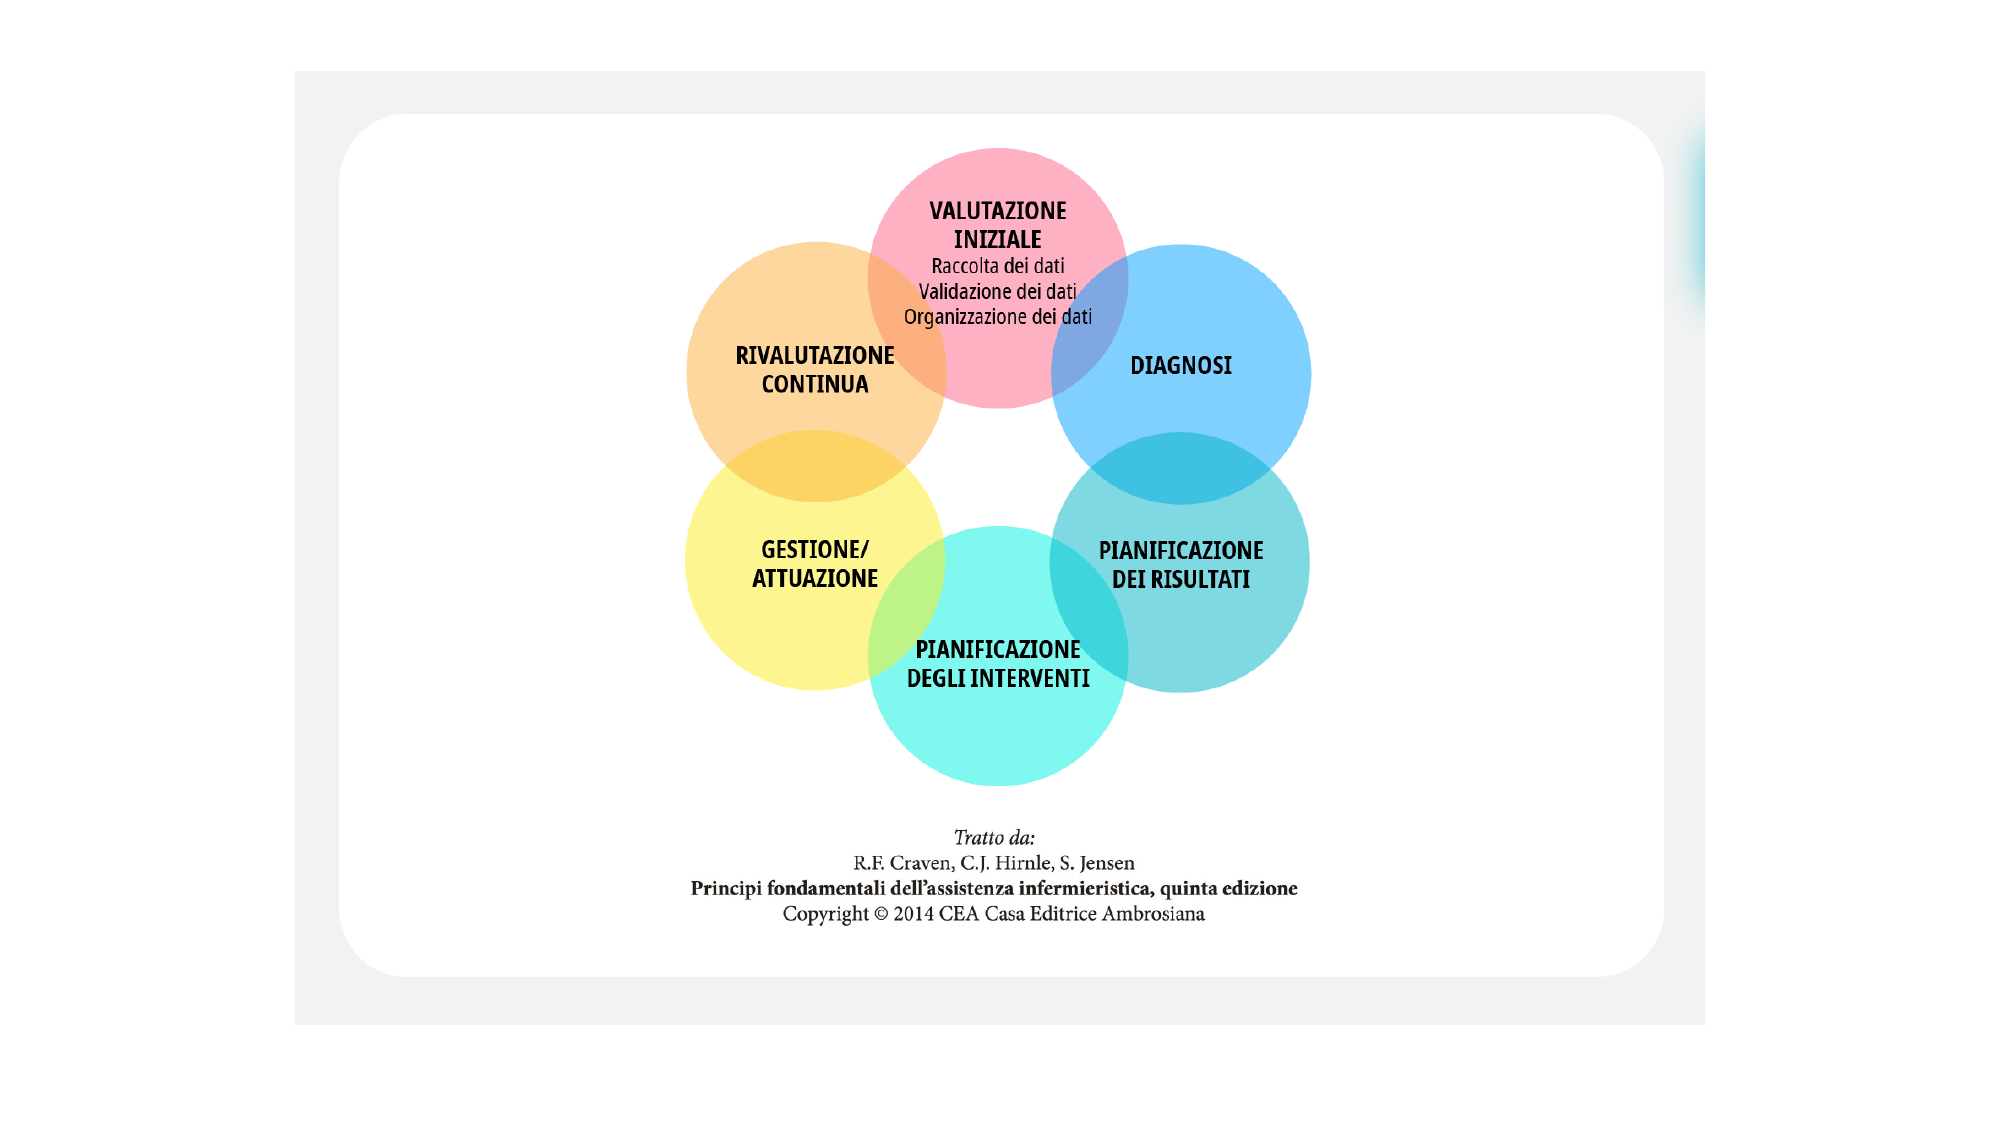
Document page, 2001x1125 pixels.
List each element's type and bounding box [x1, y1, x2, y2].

list [294, 71, 1706, 1025]
